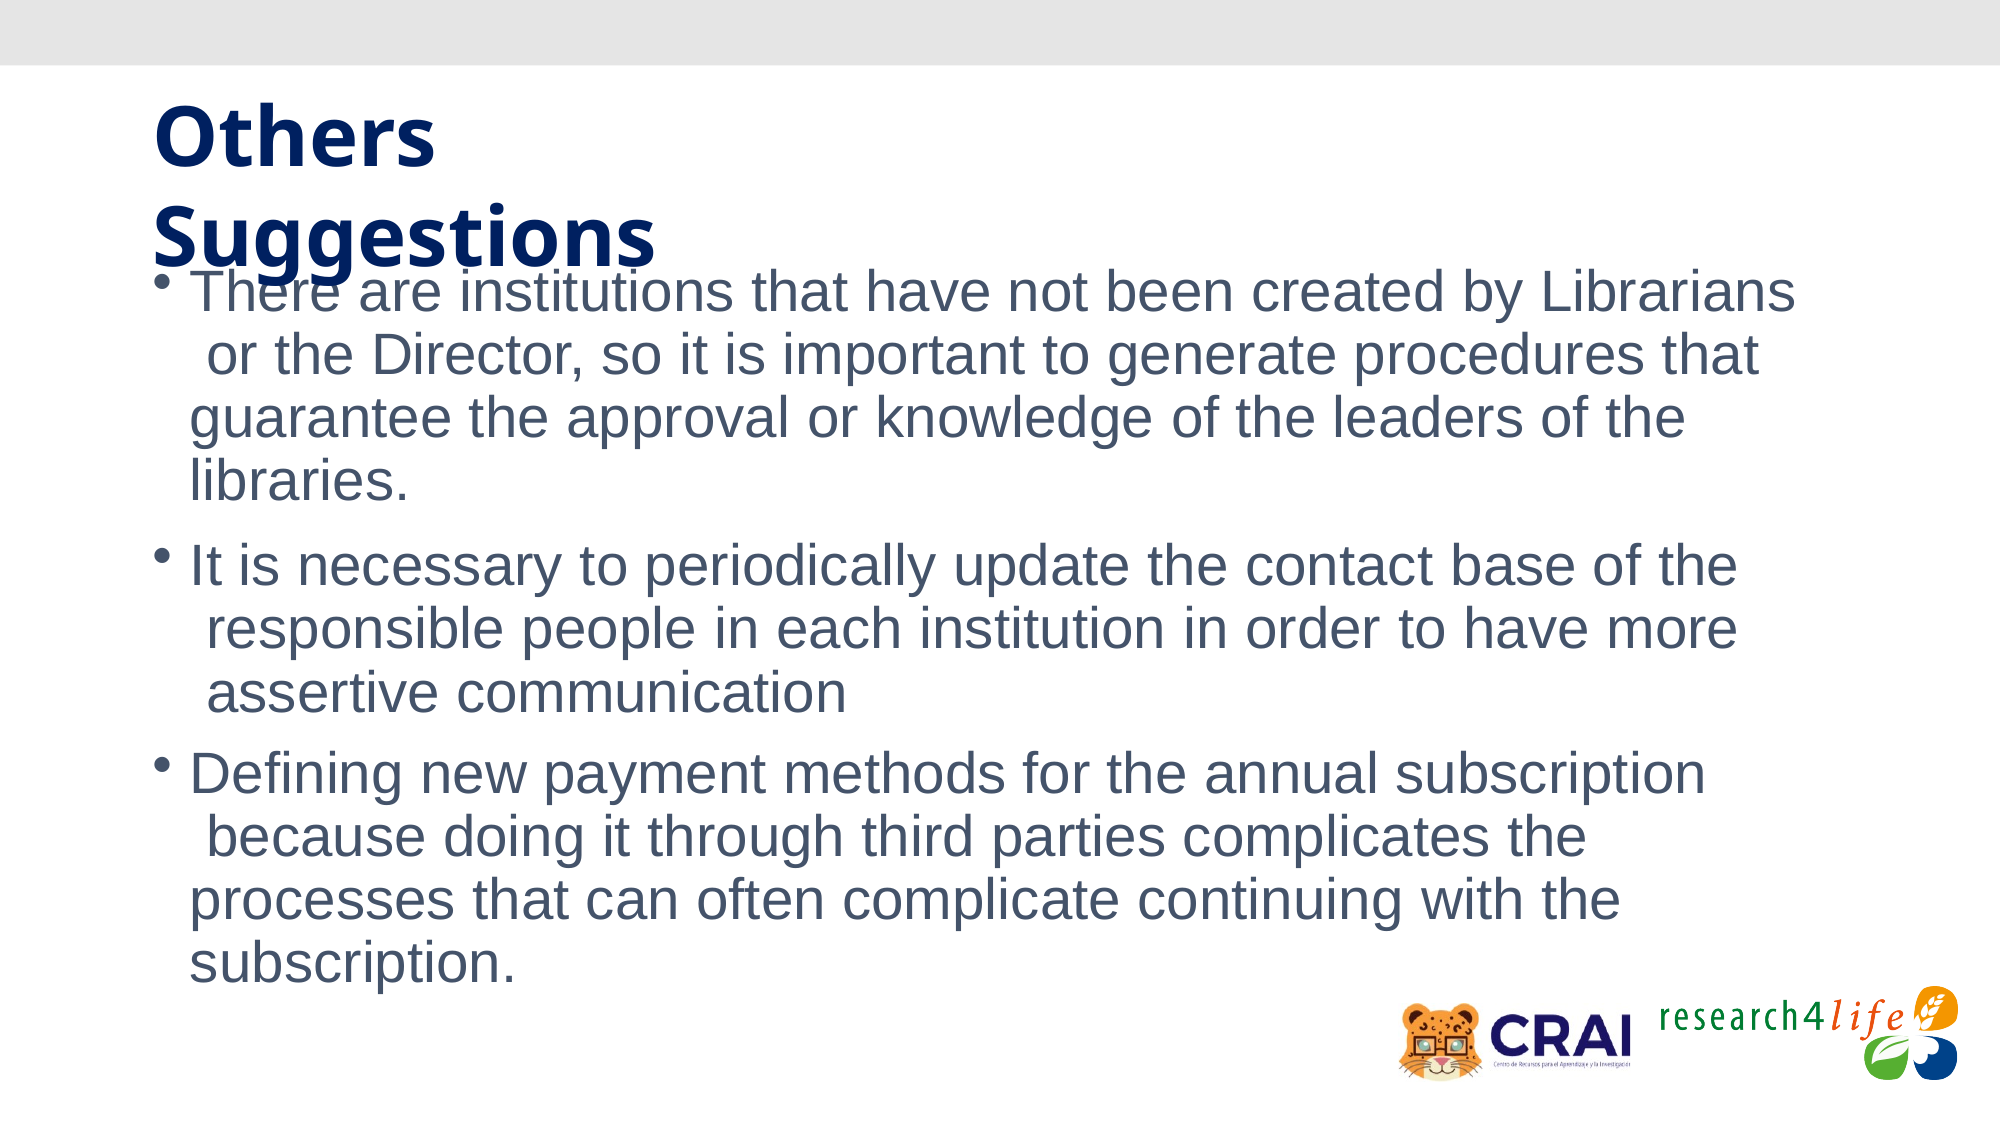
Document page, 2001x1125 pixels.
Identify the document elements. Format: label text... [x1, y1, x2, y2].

text_box [1398, 1003, 1631, 1082]
picture [1661, 986, 1958, 1080]
title Others Suggestions [150, 81, 946, 284]
text_box There are institutions that have not been created by Librarians or the Director, so it is important to generate procedures that guarantee the approval or knowledge of the leaders of the libraries. It is necessary to periodically update the contact base of the responsible people in each institution in order to have more assertive communication Defining new payment methods for the annual subscription because doing it through third parties complicates the processes that can often complicate continuing with the subscription. [150, 251, 1799, 996]
